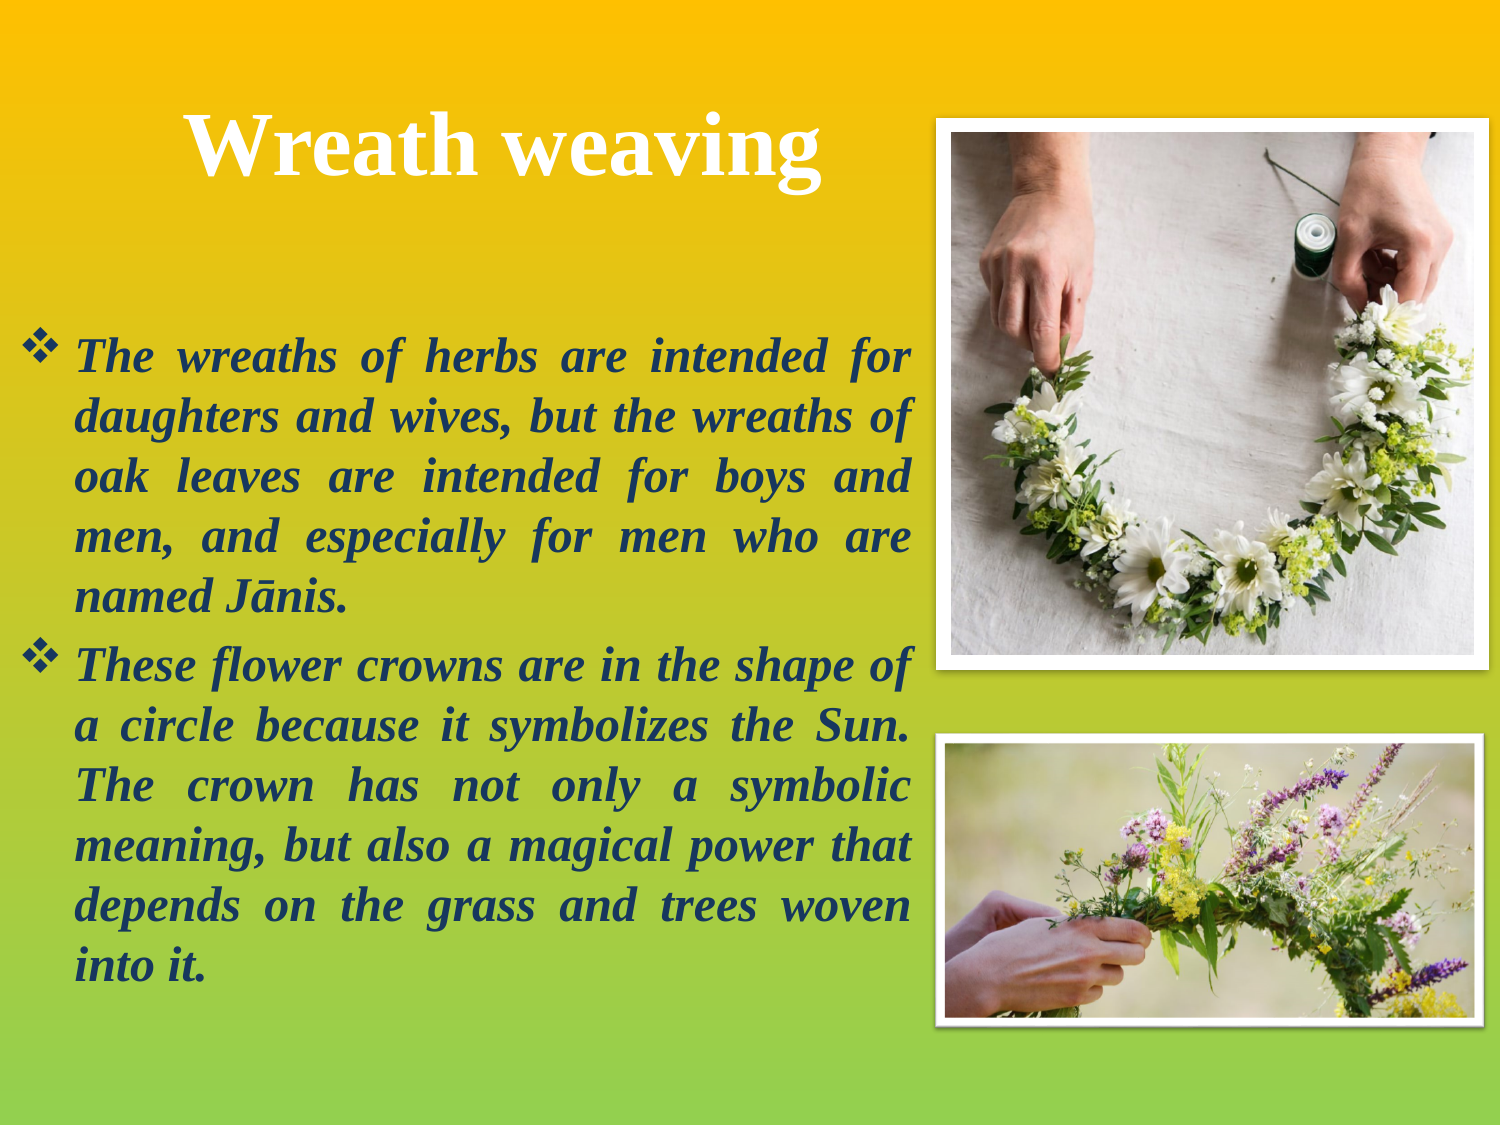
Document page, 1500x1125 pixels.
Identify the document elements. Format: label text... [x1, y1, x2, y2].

list The wreaths of herbs are intended for daughters and wives, but the wreaths of oak leaves are intended for boys and men, and especially for men who are named Jānis. These flower crowns are in the shape of a circle because it symbolizes the Sun. The crown has not only a symbolic meaning, but also a magical power that depends on the grass and trees woven into it. [3, 231, 928, 1083]
title Wreath weaving [75, 45, 916, 231]
picture [926, 727, 1492, 1037]
picture [950, 132, 1475, 656]
